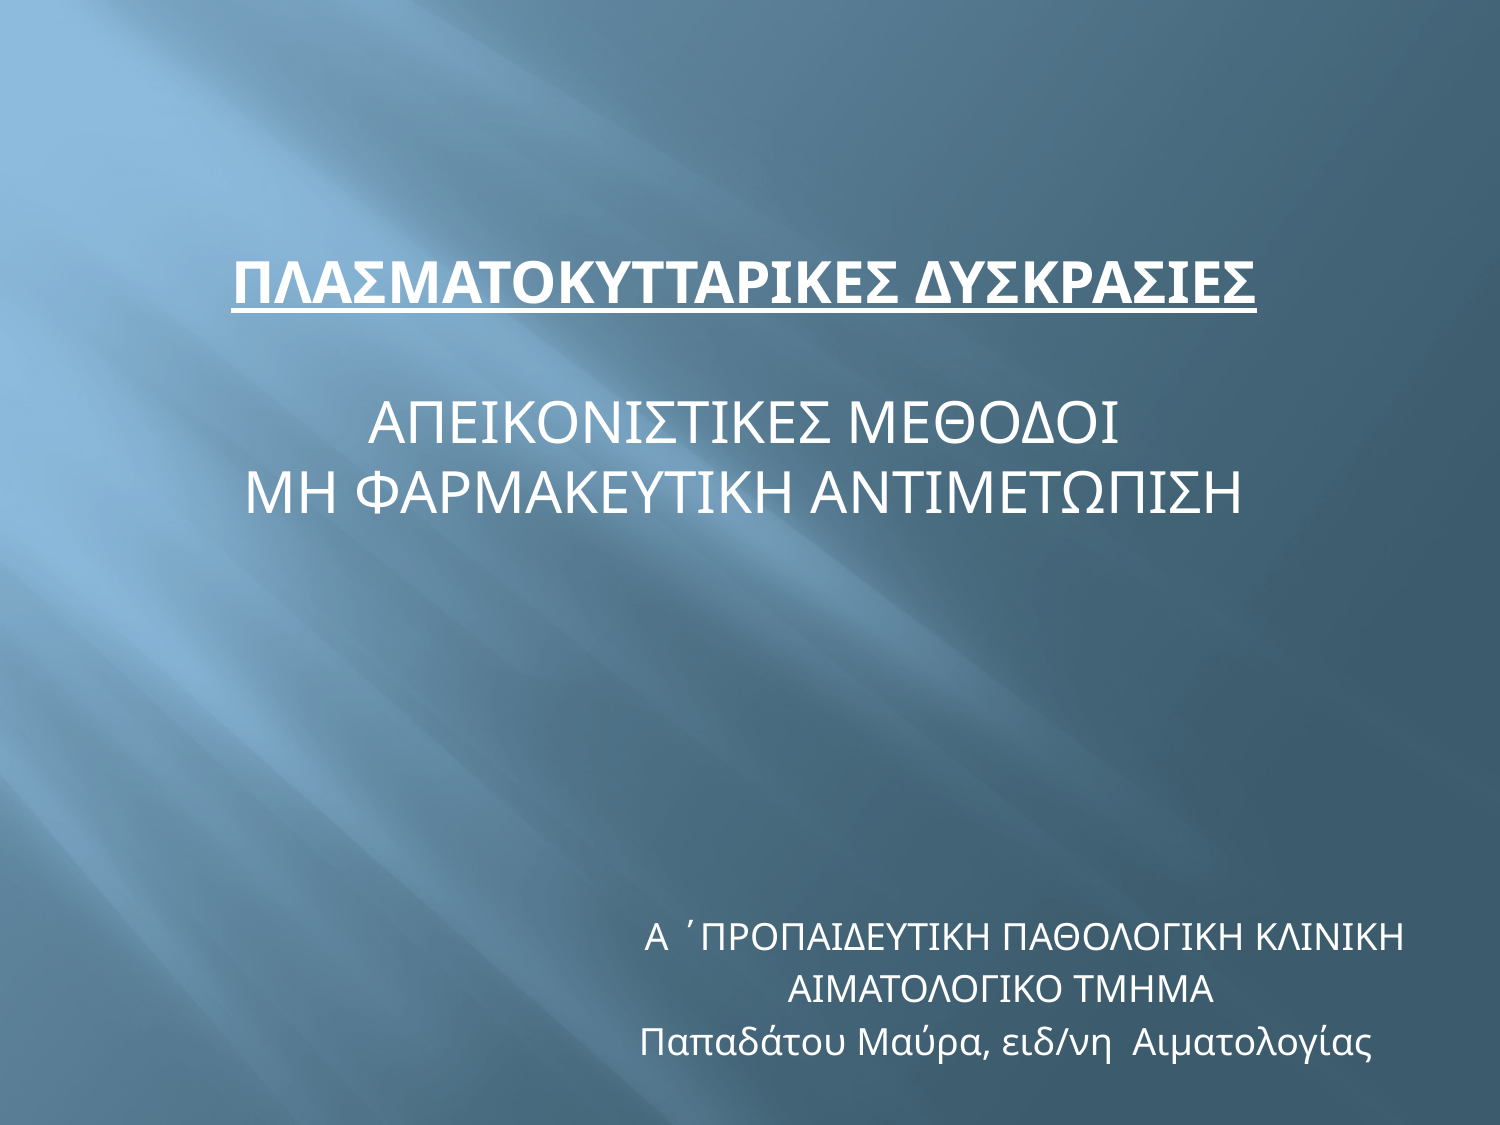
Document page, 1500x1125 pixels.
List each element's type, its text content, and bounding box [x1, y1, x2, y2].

title ΠΛΑΣΜΑΤΟΚΥΤΤΑΡΙΚΕΣ ΔΥΣΚΡΑΣΙΕΣ ΑΠΕΙΚΟΝΙΣΤΙΚΕΣ ΜΕΘΟΔΟΙ ΜΗ ΦΑΡΜΑΚΕΥΤΙΚΗ ΑΝΤΙΜΕΤΩΠΙΣΗ [69, 224, 1420, 525]
subtitle Α ΄ΠΡΟΠΑΙΔΕΥΤΙΚΗ ΠΑΘΟΛΟΓΙΚΗ ΚΛΙΝΙΚΗ ΑΙΜΑΤΟΛΟΓΙΚΟ ΤΜΗΜΑ Παπαδάτου Μαύρα, ειδ/νη Αιματολογίας [412, 800, 1463, 1088]
